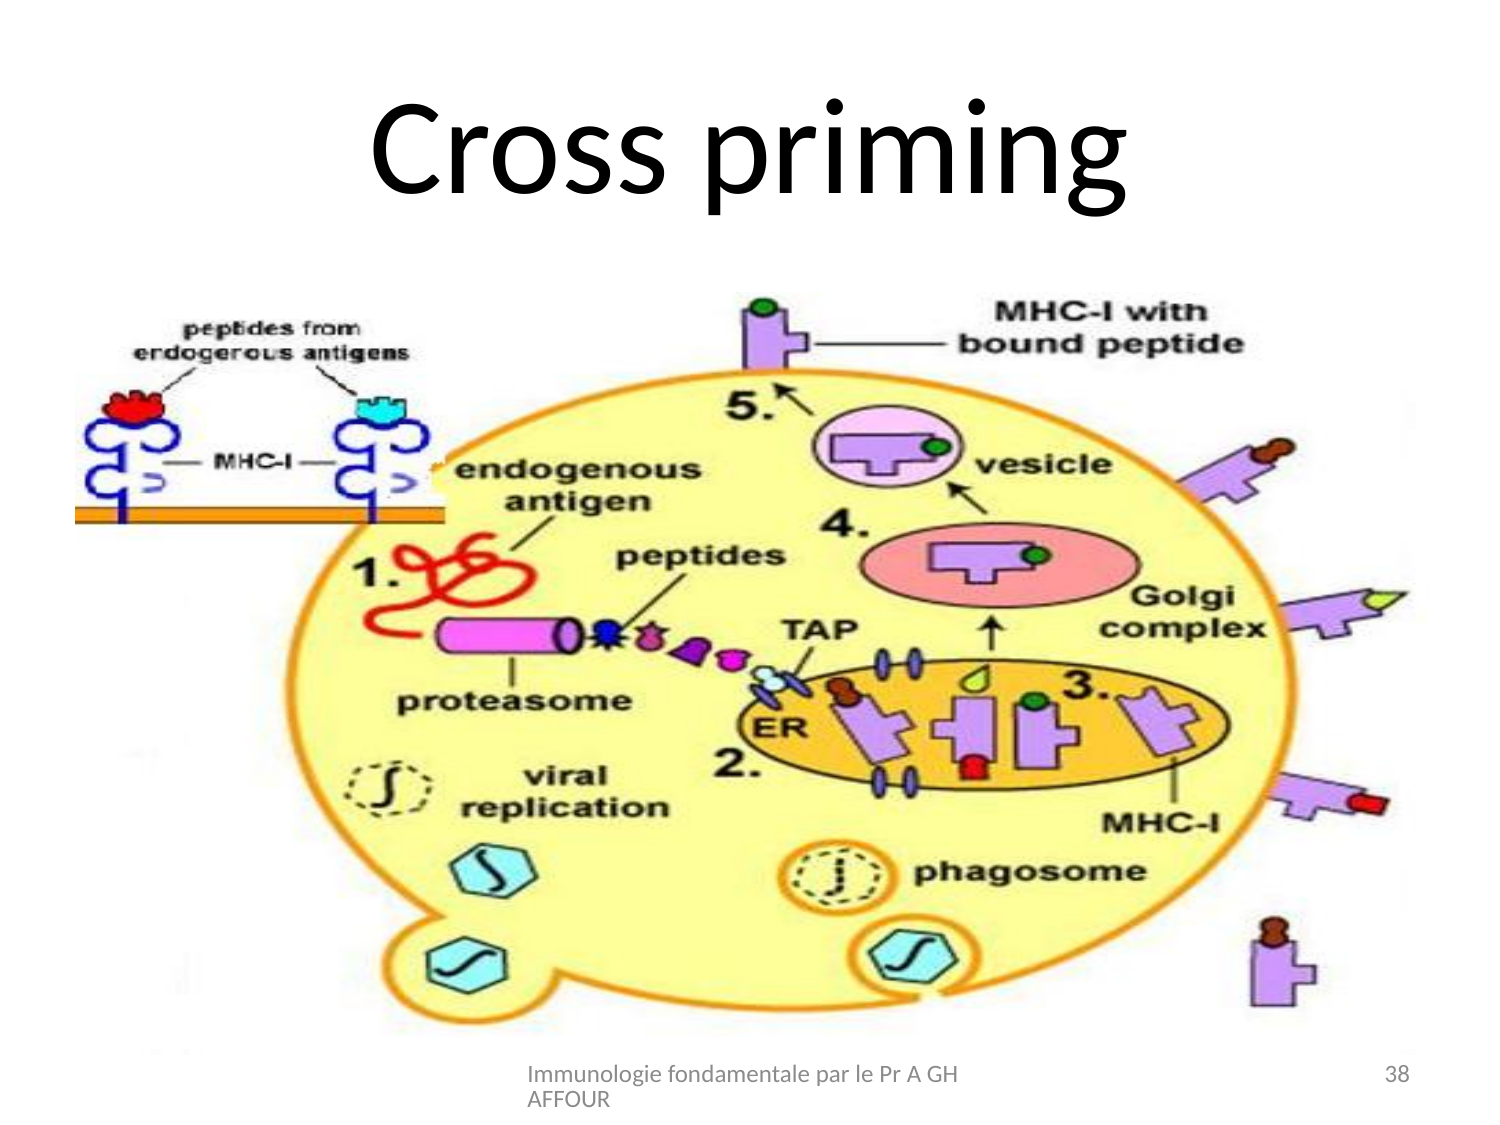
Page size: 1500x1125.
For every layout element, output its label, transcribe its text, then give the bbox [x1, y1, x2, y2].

slide_number 38 [1074, 1063, 1425, 1103]
footer Immunologie fondamentale par le Pr A GHAFFOUR [512, 1063, 988, 1103]
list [74, 292, 1430, 1055]
title Cross priming [75, 45, 1425, 233]
